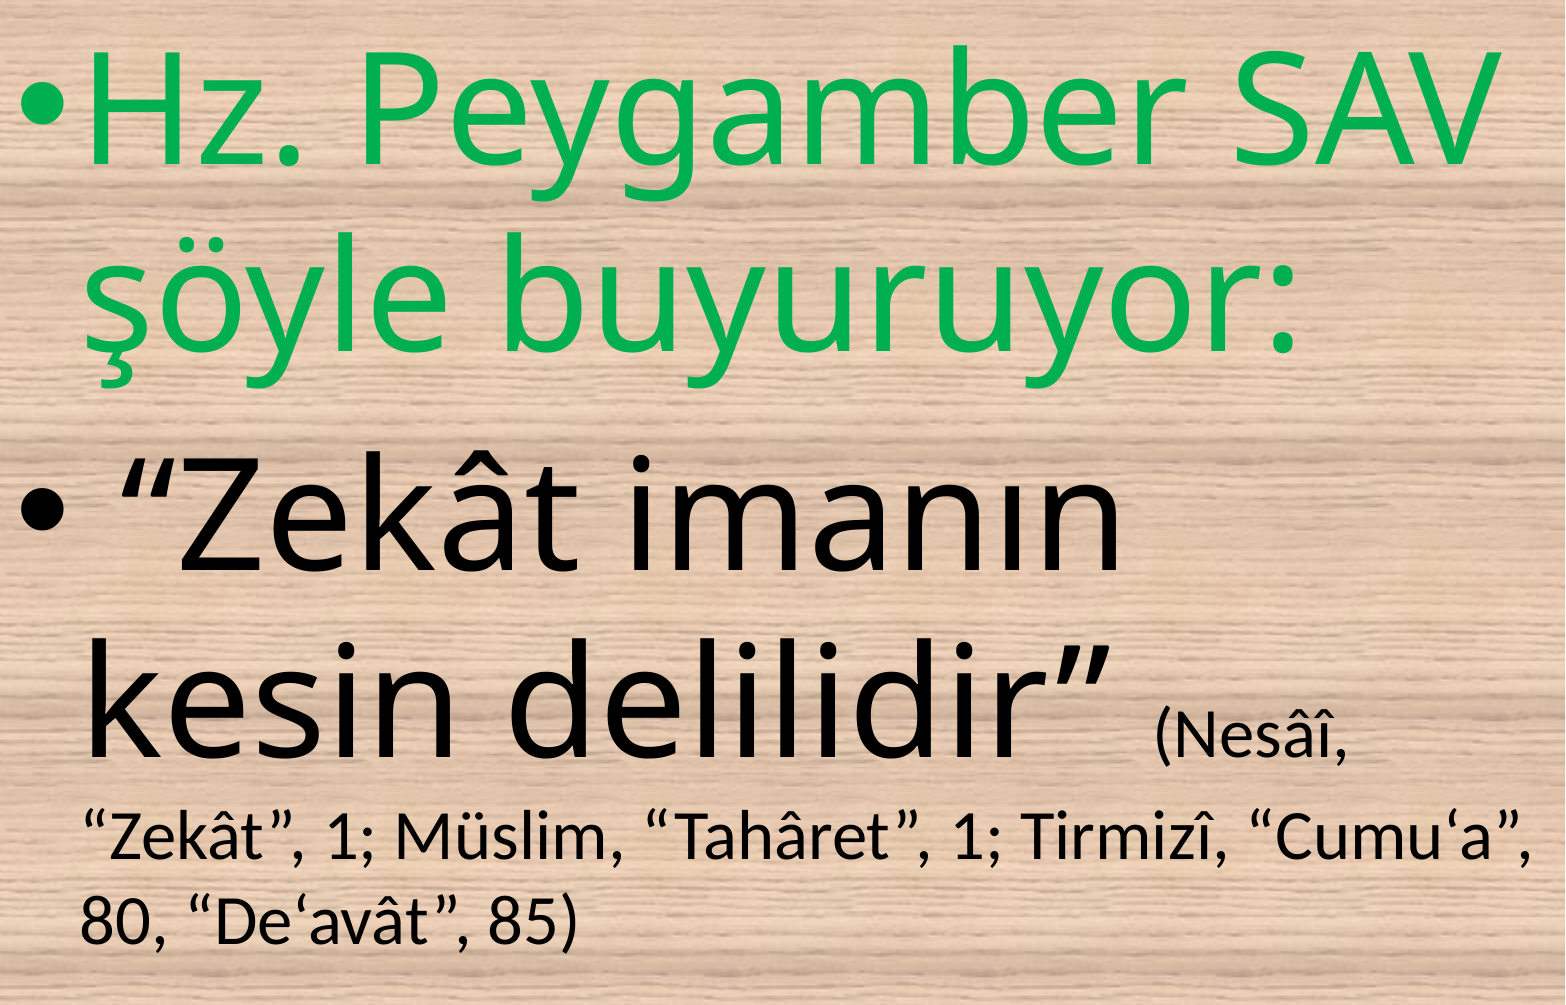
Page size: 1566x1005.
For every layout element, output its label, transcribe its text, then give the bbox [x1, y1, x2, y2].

list Hz. Peygamber SAV şöyle buyuruyor: “Zekât imanın kesin delilidir” (Nesâî, “Zekât”, 1; Müslim, “Tahâret”, 1; Tirmizî, “Cumu‘a”, 80, “De‘avât”, 85) [0, 0, 1566, 1005]
